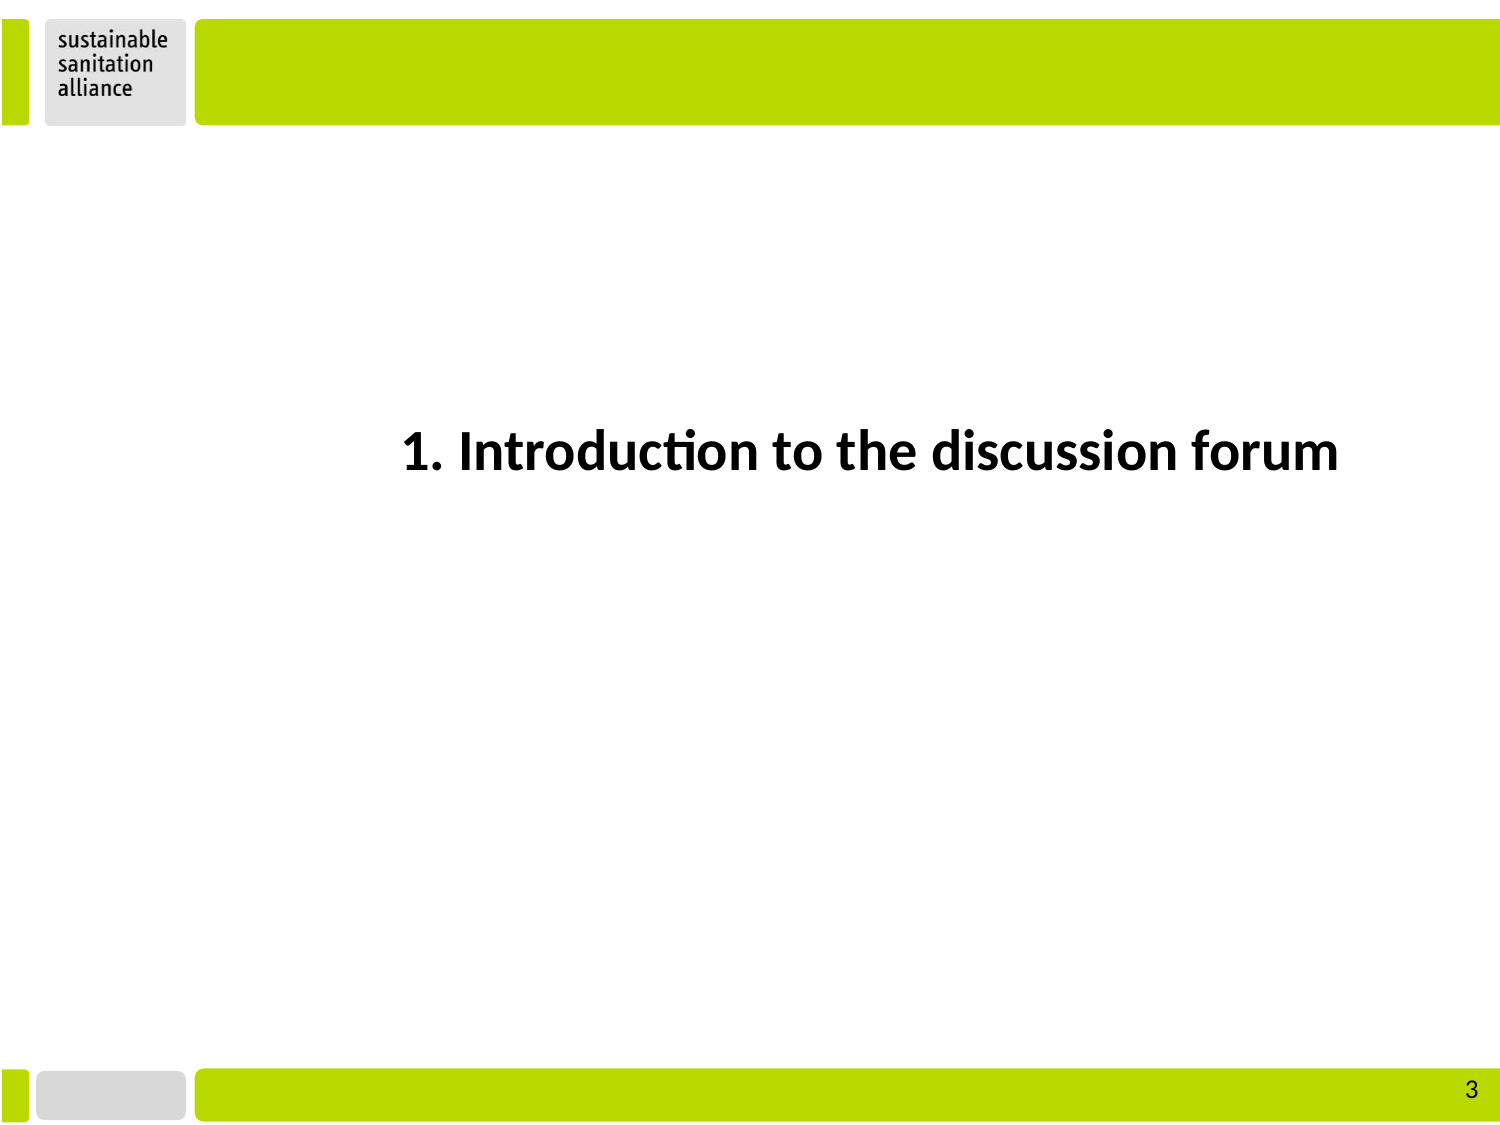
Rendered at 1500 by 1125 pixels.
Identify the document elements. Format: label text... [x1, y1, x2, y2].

list 1. Introduction to the discussion forum [347, 399, 1500, 494]
picture [45, 19, 186, 126]
slide_number ‹#› [1403, 1063, 1494, 1125]
